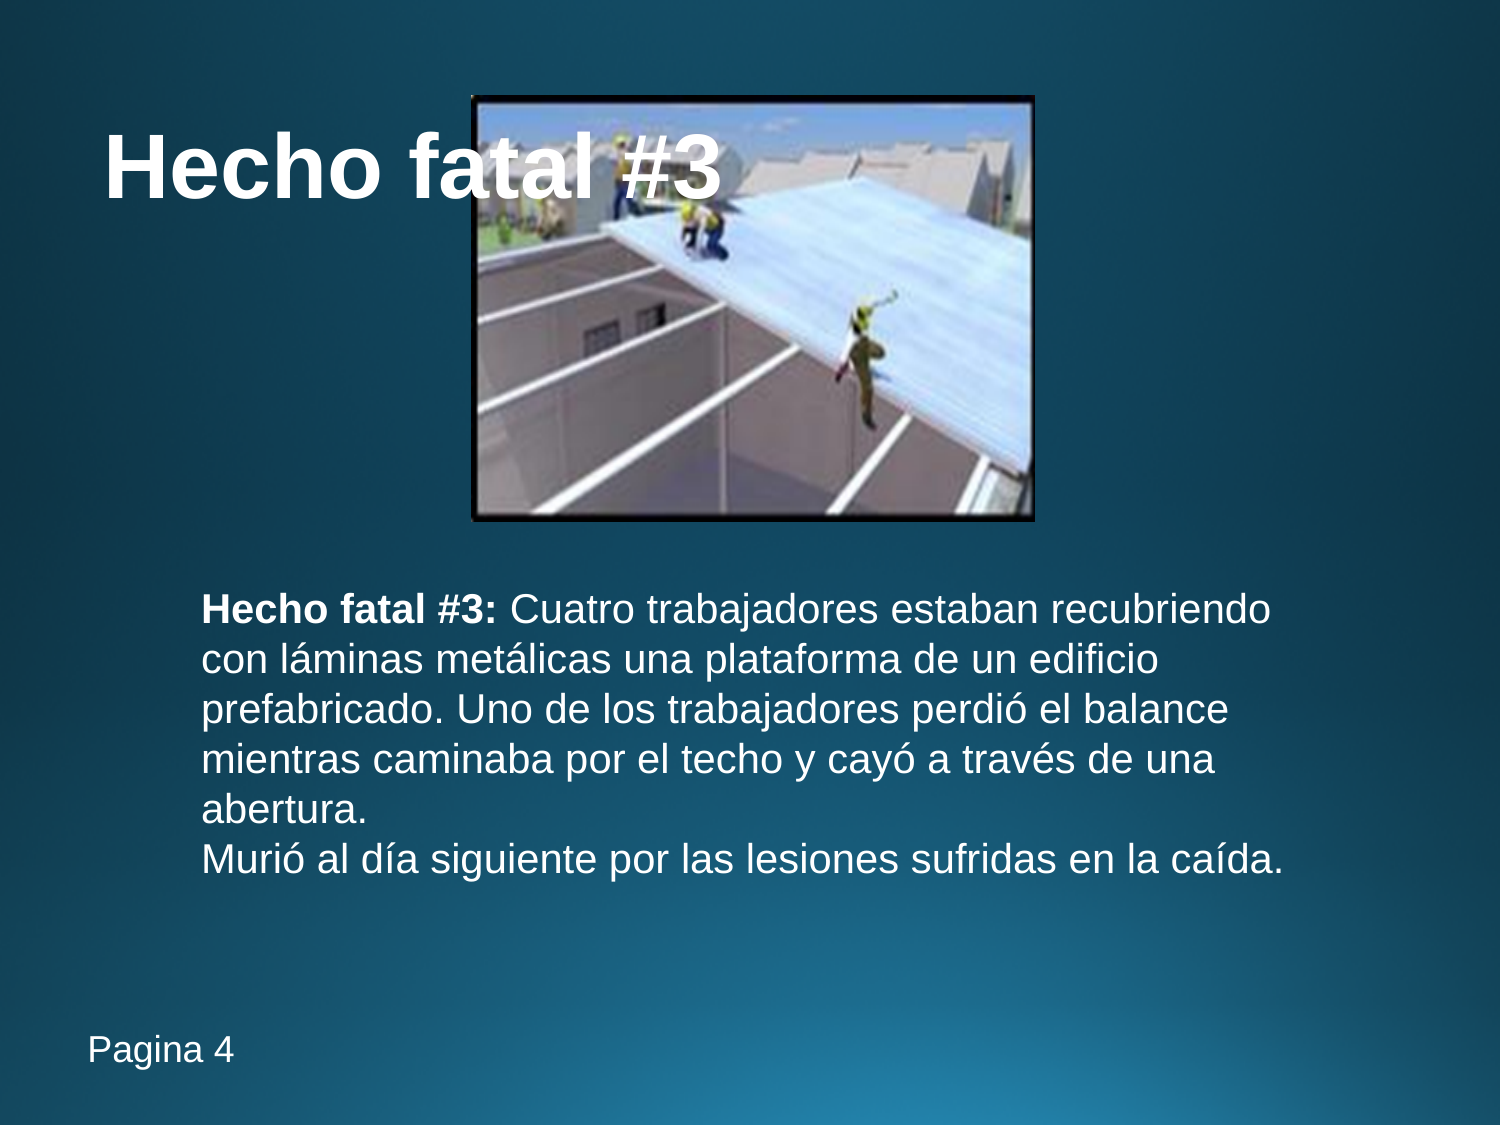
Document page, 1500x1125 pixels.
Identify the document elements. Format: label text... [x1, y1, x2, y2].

text_box Hecho fatal #3: Cuatro trabajadores estaban recubriendo con láminas metálicas una plataforma de un edificio prefabricado. Uno de los trabajadores perdió el balance mientras caminaba por el techo y cayó a través de una abertura. Murió al día siguiente por las lesiones sufridas en la caída. [186, 574, 1318, 889]
text_box Pagina 4 [72, 1017, 297, 1078]
title Hecho fatal #3 [103, 59, 1397, 278]
picture [0, 0, 1500, 1125]
